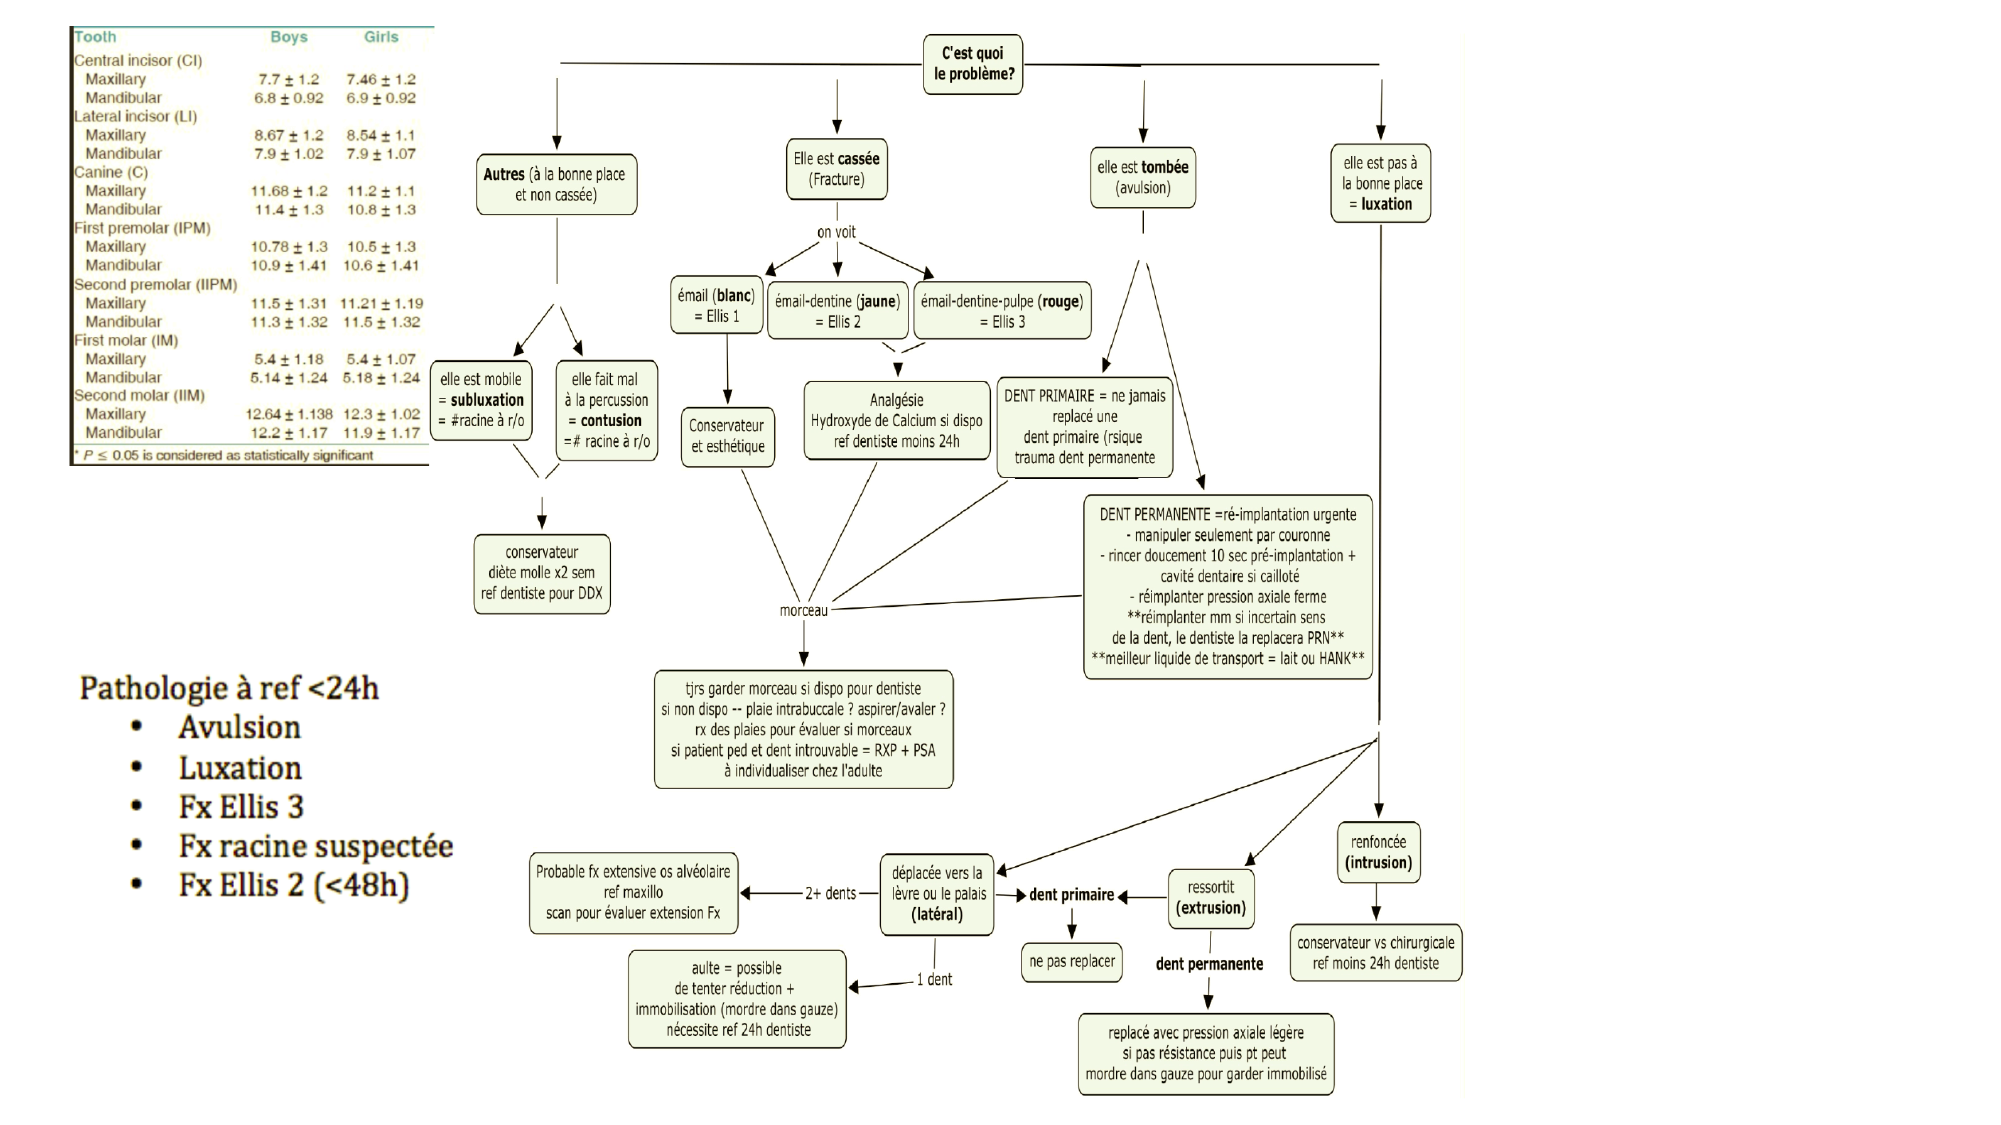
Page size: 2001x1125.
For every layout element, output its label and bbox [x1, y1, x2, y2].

picture [204, 0, 1330, 1125]
